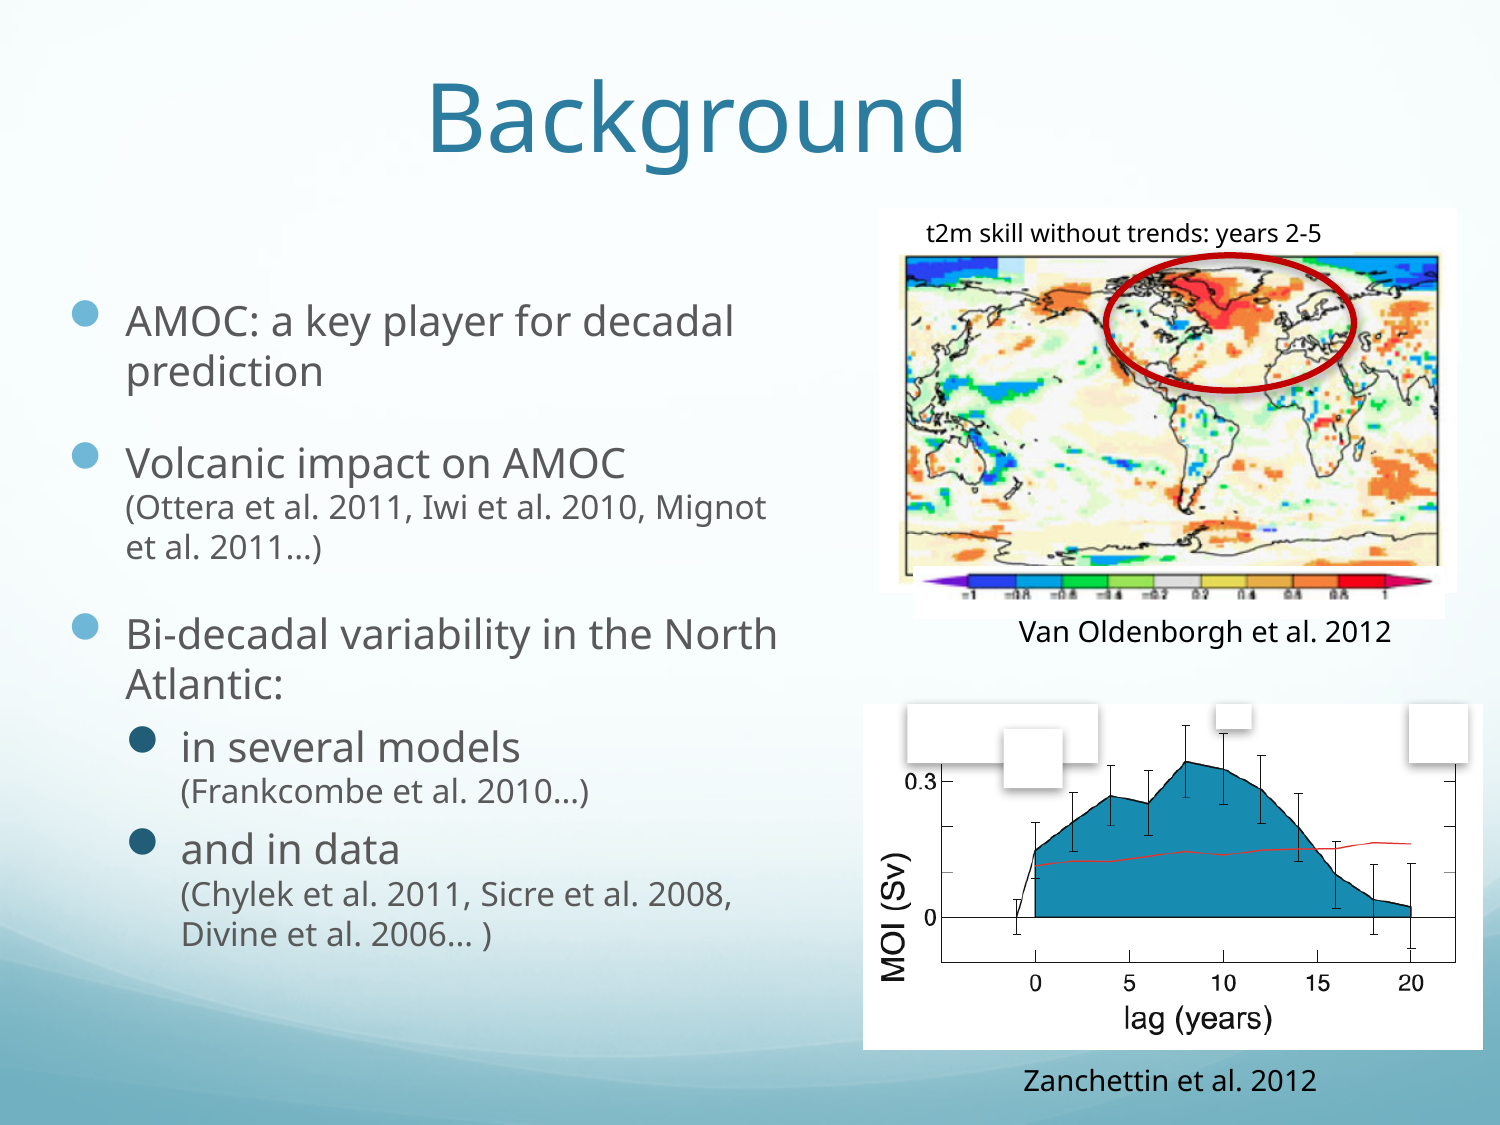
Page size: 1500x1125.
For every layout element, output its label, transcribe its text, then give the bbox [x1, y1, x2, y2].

title Background [64, 0, 1385, 180]
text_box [863, 703, 1500, 1106]
list AMOC: a key player for decadal prediction Volcanic impact on AMOC (Ottera et al. 2011, Iwi et al. 2010, Mignot et al. 2011…) Bi-decadal variability in the North Atlantic: in several models (Frankcombe et al. 2010…) and in data (Chylek et al. 2011, Sicre et al. 2008, Divine et al. 2006… ) [53, 287, 798, 1000]
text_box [879, 207, 1495, 658]
